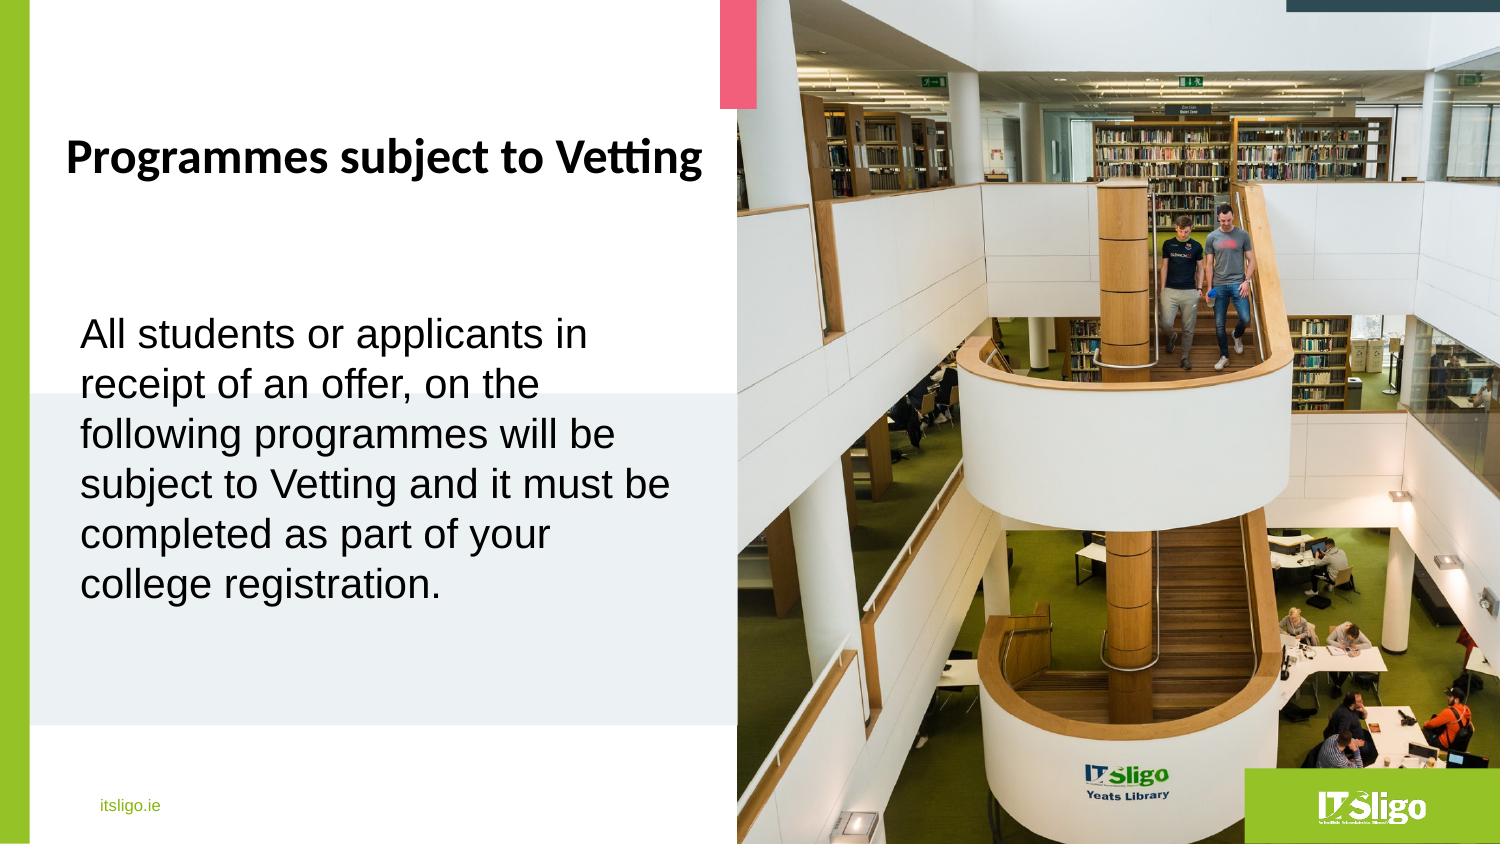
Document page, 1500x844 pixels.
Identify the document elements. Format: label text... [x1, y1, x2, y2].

text_box Programmes subject to Vetting [51, 115, 721, 191]
title All students or applicants in receipt of an offer, on the following programmes will be subject to Vetting and it must be completed as part of your college registration. [65, 274, 707, 615]
picture [737, 0, 1500, 844]
